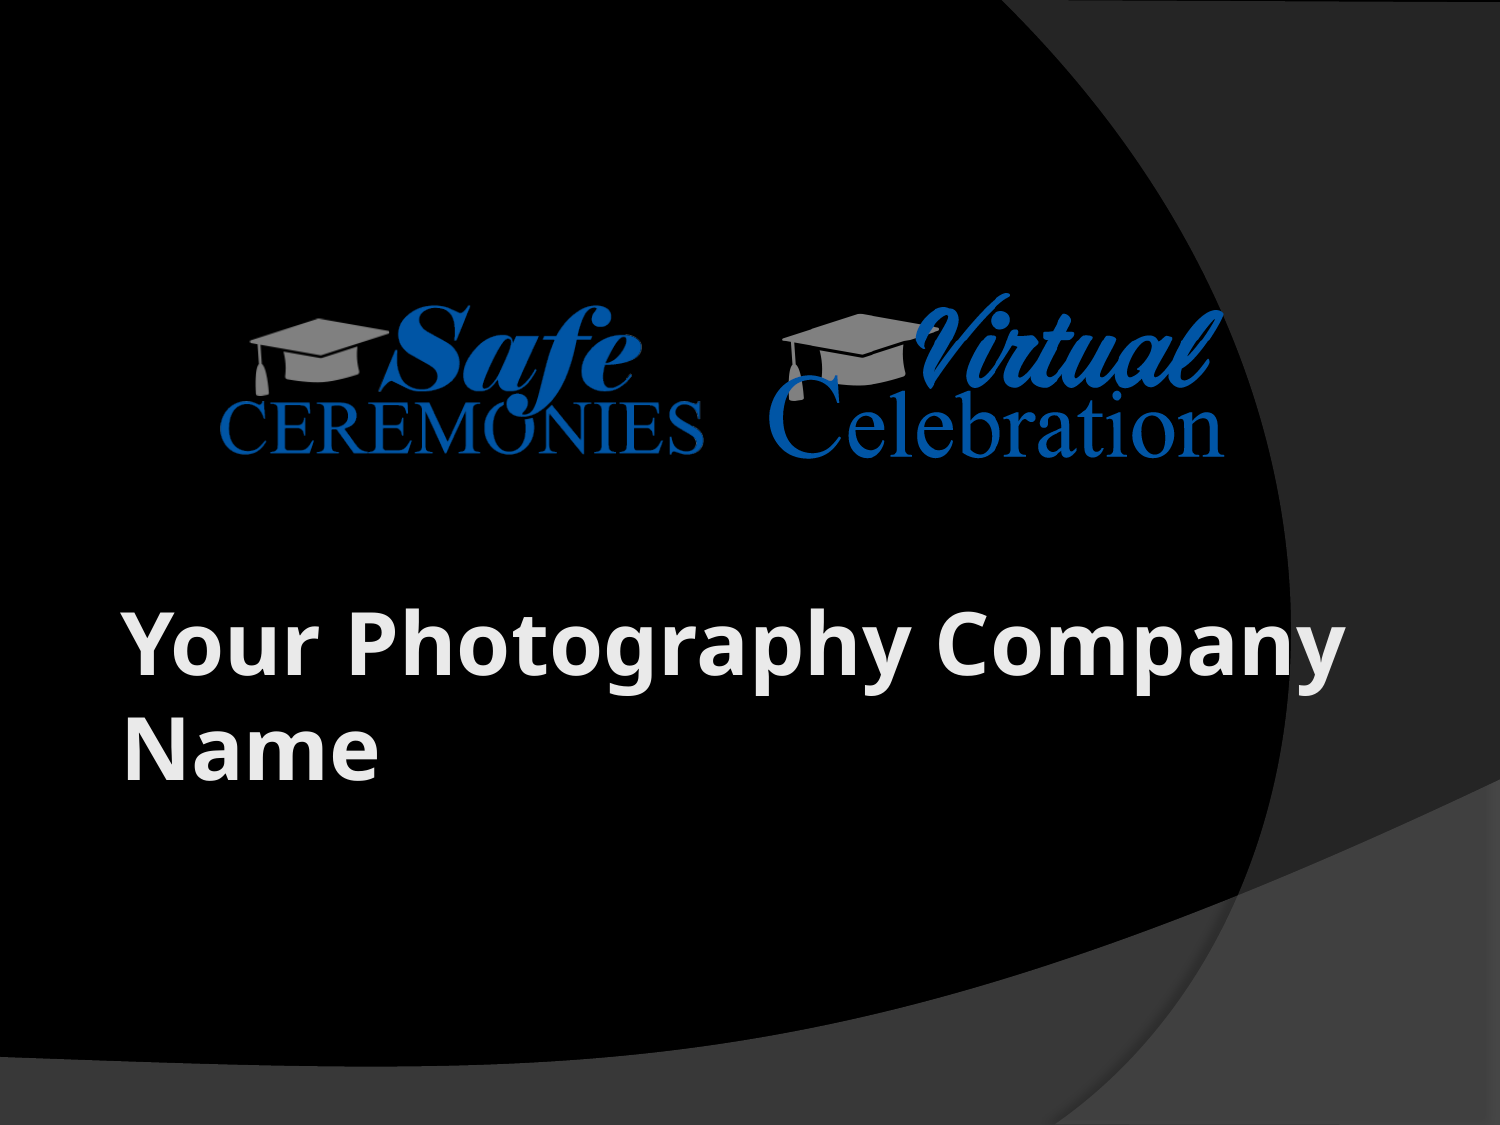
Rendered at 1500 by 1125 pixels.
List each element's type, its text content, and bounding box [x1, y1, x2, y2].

picture [198, 116, 726, 644]
title Your Photography Company Name [112, 587, 1438, 888]
picture [749, 129, 1242, 622]
